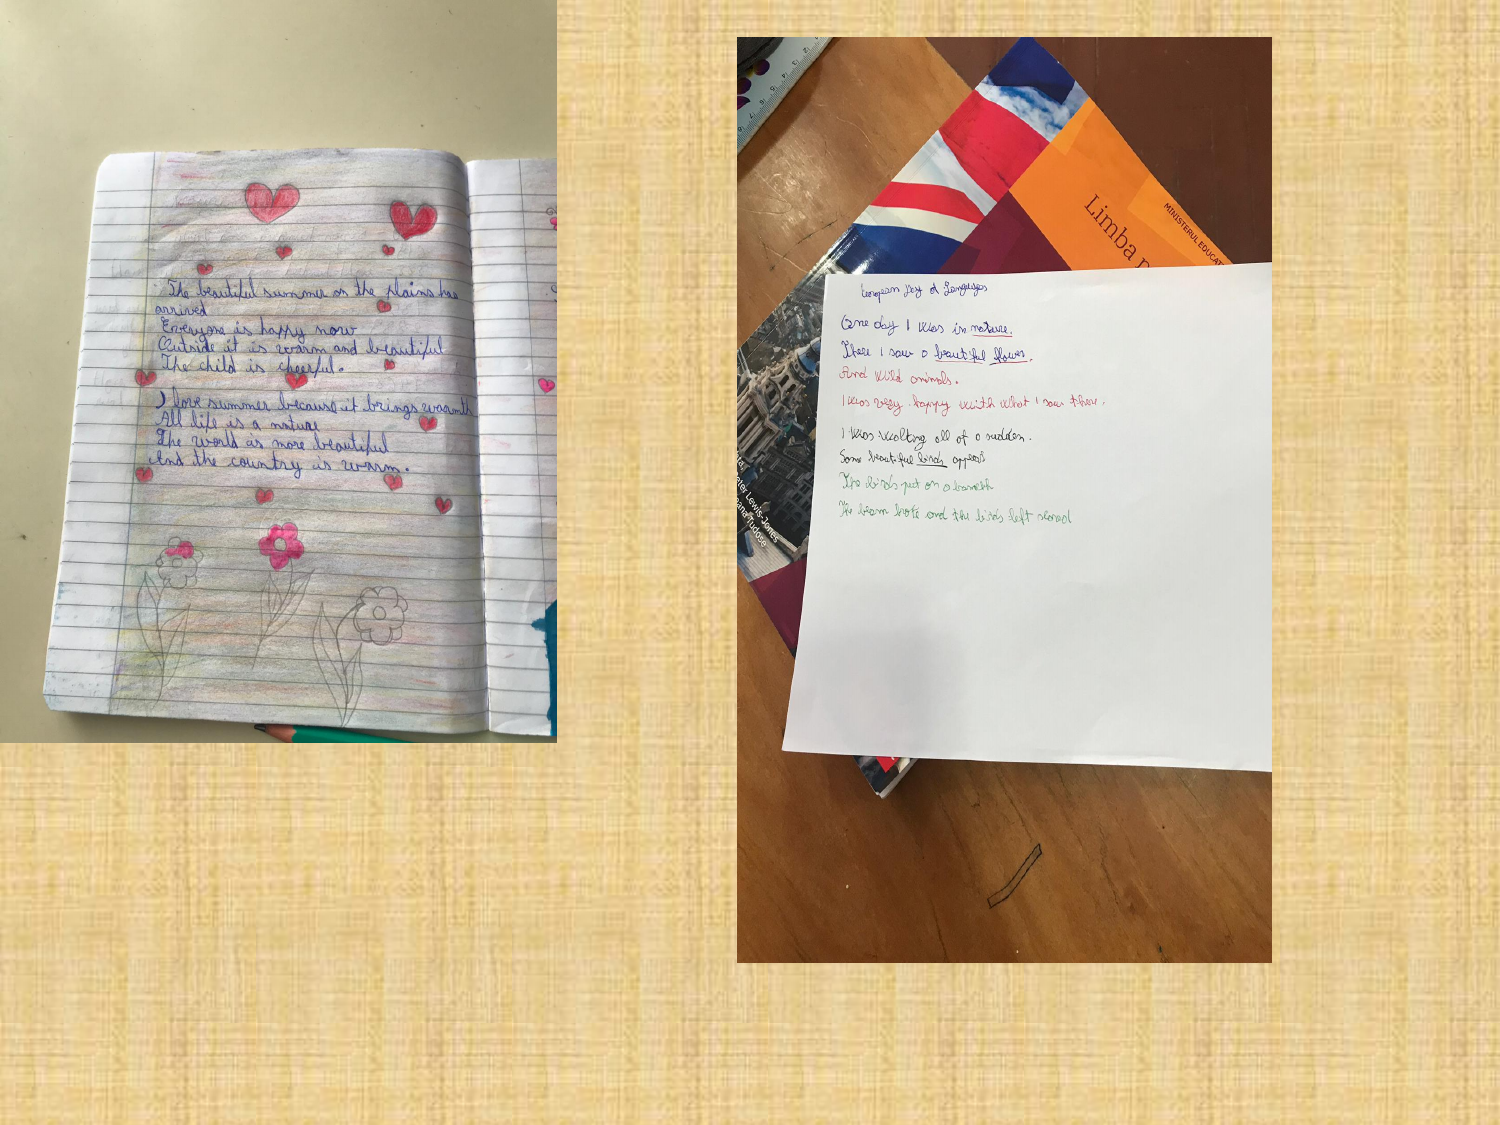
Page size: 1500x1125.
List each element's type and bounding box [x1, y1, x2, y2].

list [0, 0, 558, 744]
picture [0, 0, 1500, 1125]
